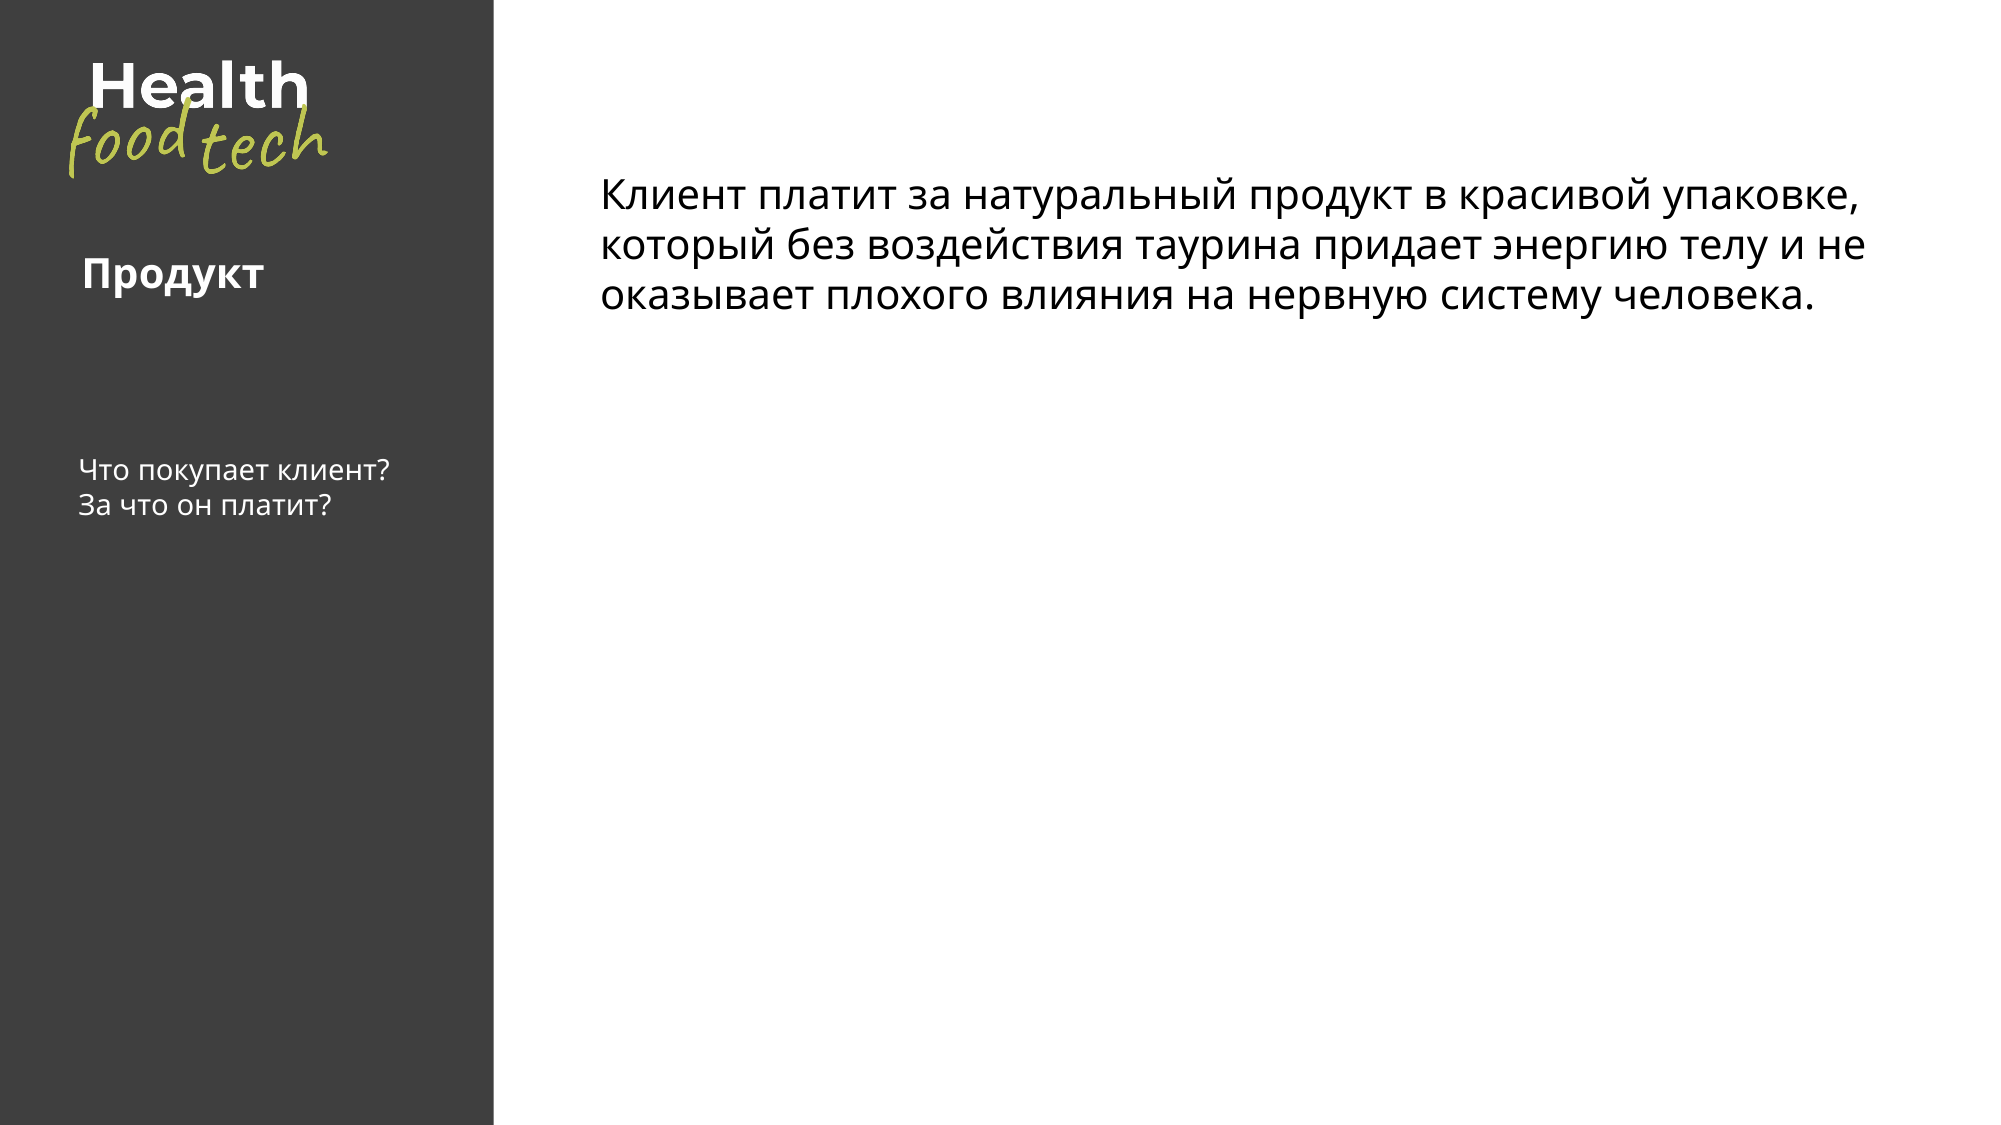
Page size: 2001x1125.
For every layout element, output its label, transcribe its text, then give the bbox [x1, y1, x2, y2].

picture [69, 60, 328, 179]
text_box Продукт [66, 239, 473, 305]
text_box [0, 0, 494, 1125]
text_box Что покупает клиент? За что он платит? [63, 443, 439, 529]
text_box Клиент платит за натуральный продукт в красивой упаковке, который без воздействия таурина придает энергию телу и не оказывает плохого влияния на нервную систему человека. [585, 159, 1934, 376]
